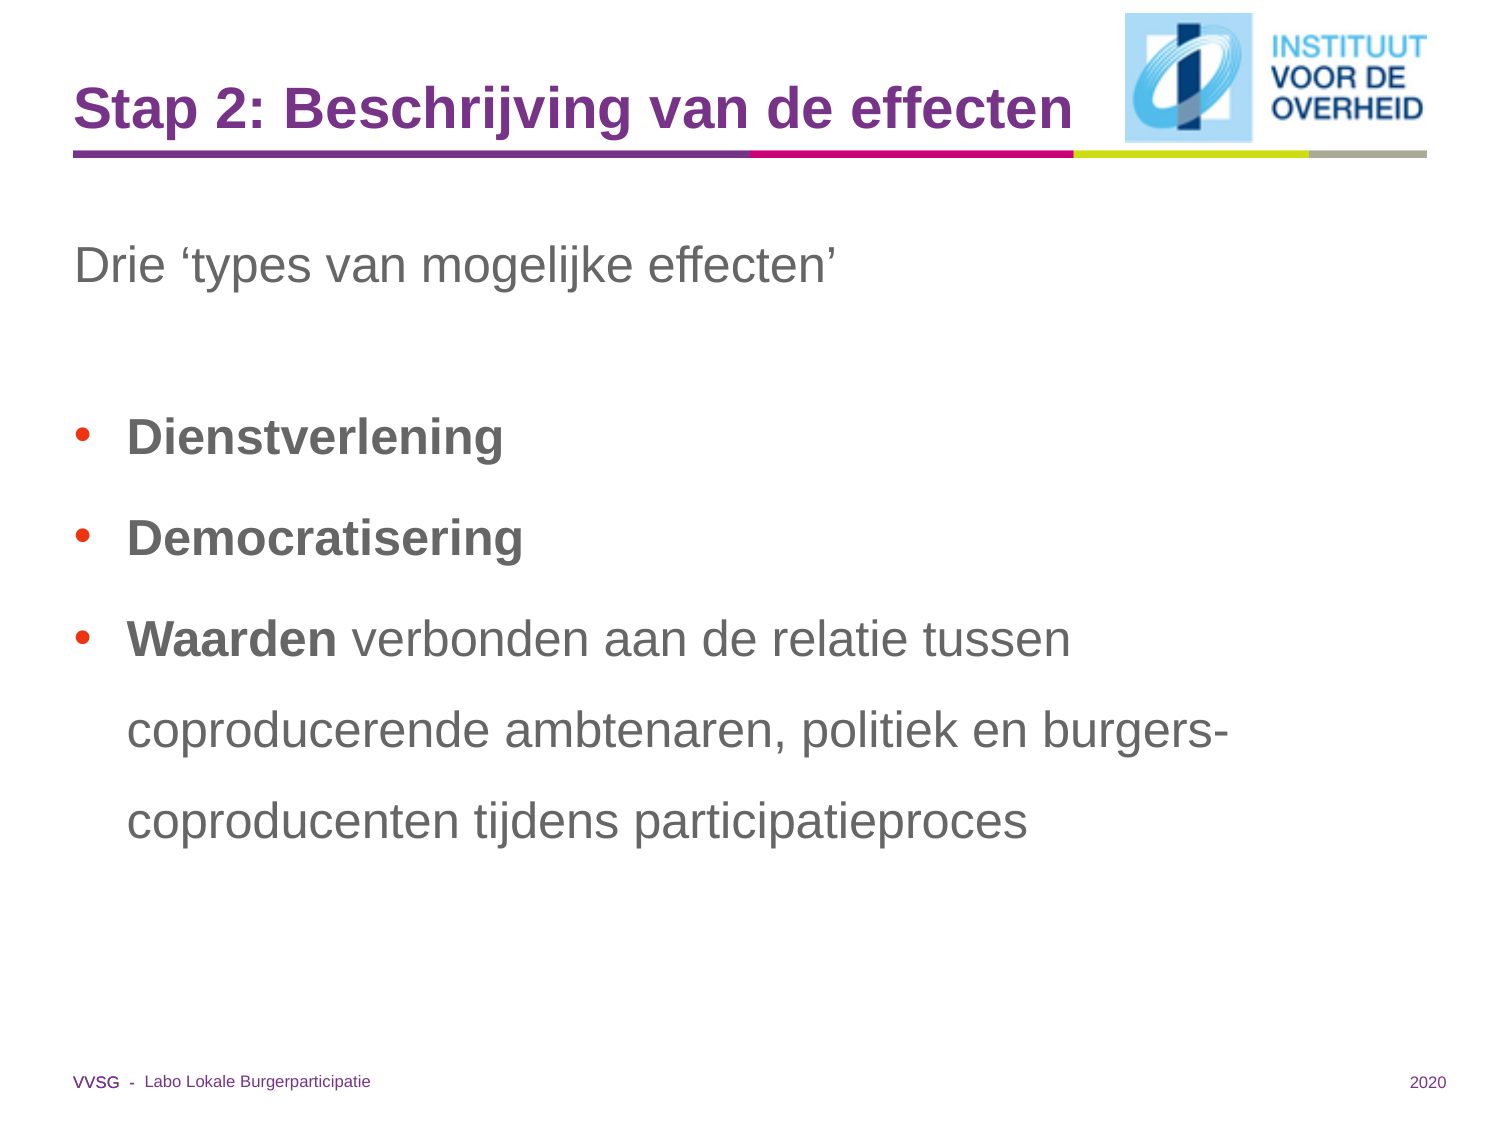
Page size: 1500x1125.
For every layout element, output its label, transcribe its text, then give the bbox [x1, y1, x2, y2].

title Stap 2: Beschrijving van de effecten [73, 0, 1280, 140]
footer Labo Lokale Burgerparticipatie [144, 1070, 1234, 1091]
list Drie ‘types van mogelijke effecten’ Dienstverlening Democratisering Waarden verbonden aan de relatie tussen coproducerende ambtenaren, politiek en burgers-coproducenten tijdens participatieproces [73, 231, 1441, 851]
slide_number 2020 [1329, 1071, 1447, 1093]
picture [1124, 13, 1428, 143]
